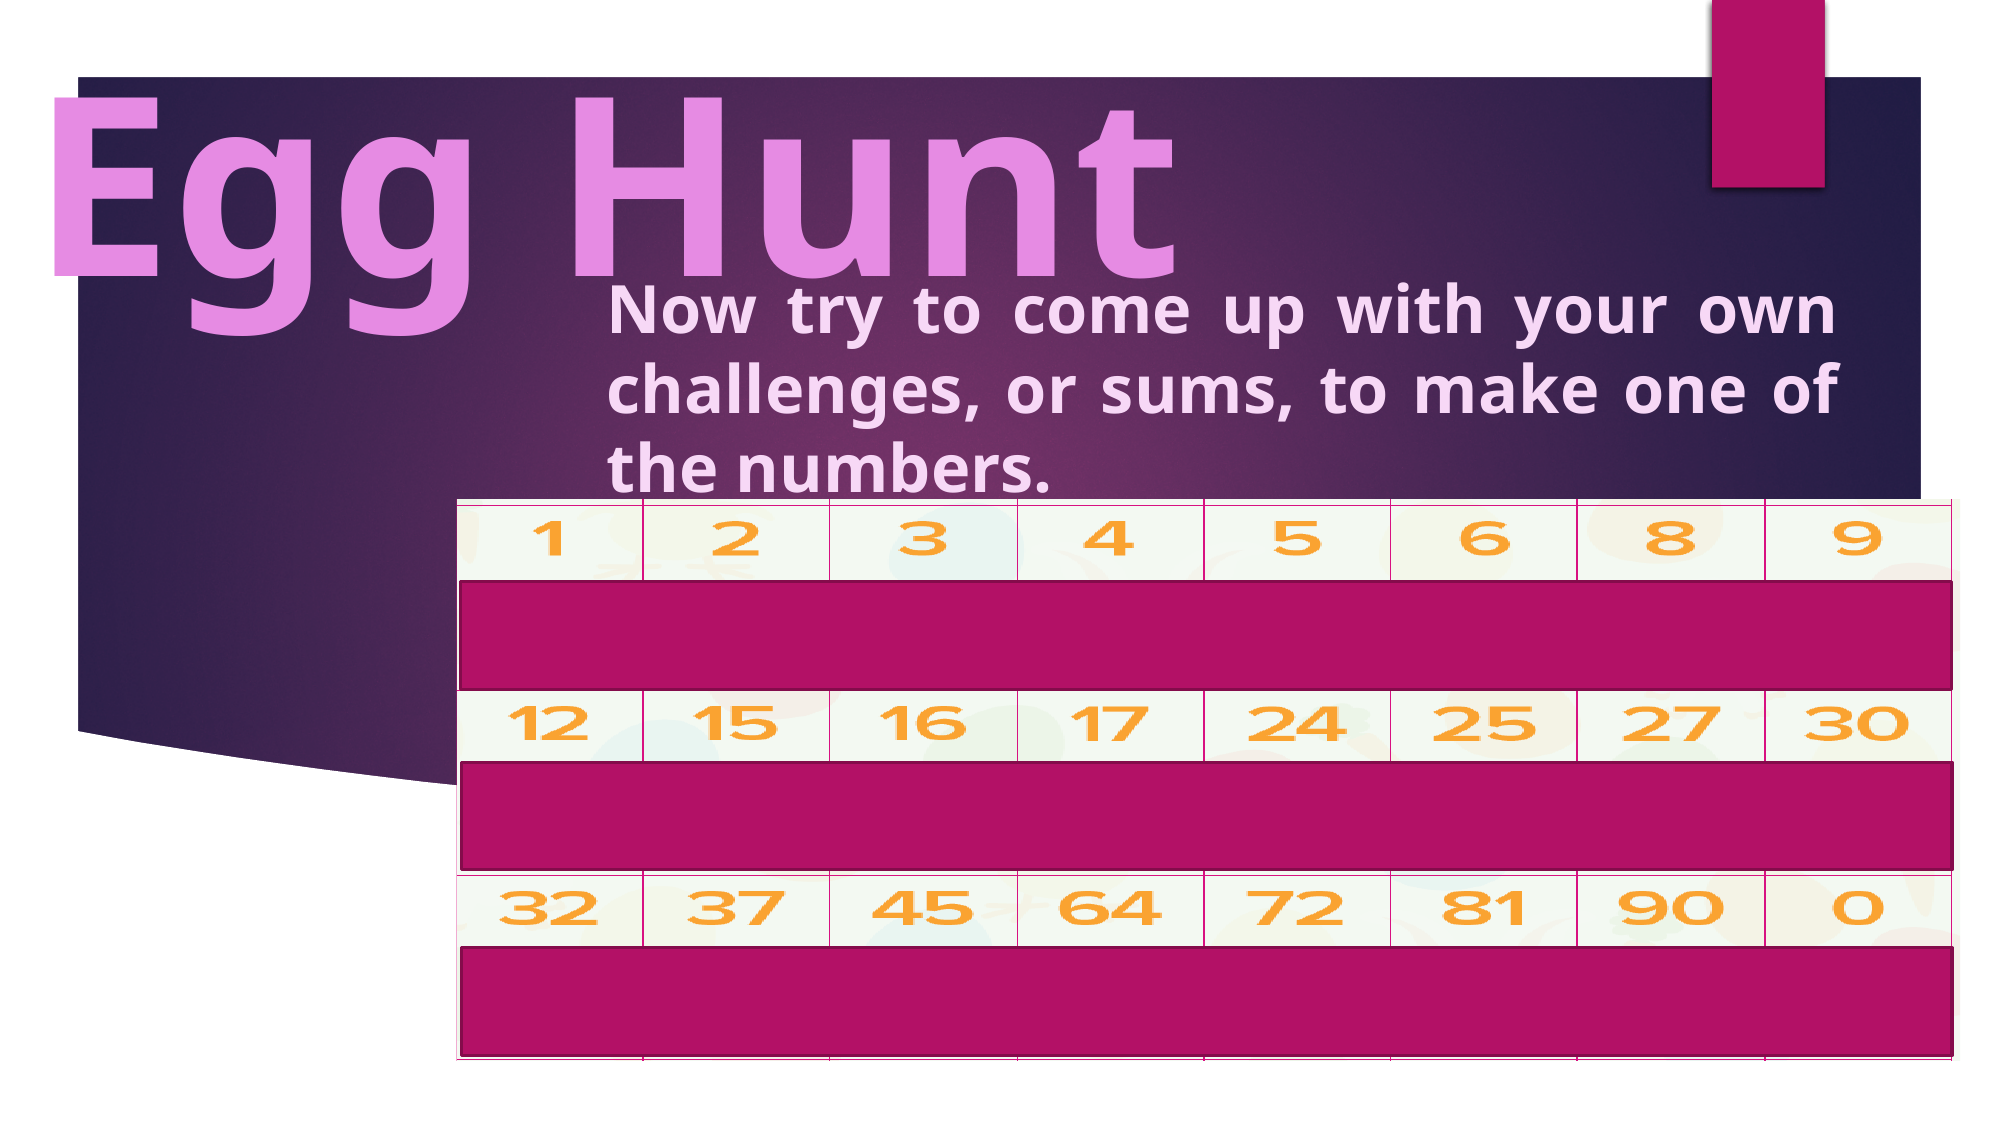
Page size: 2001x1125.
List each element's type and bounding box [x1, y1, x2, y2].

text_box [0, 0, 2000, 1125]
picture [456, 499, 1961, 1061]
